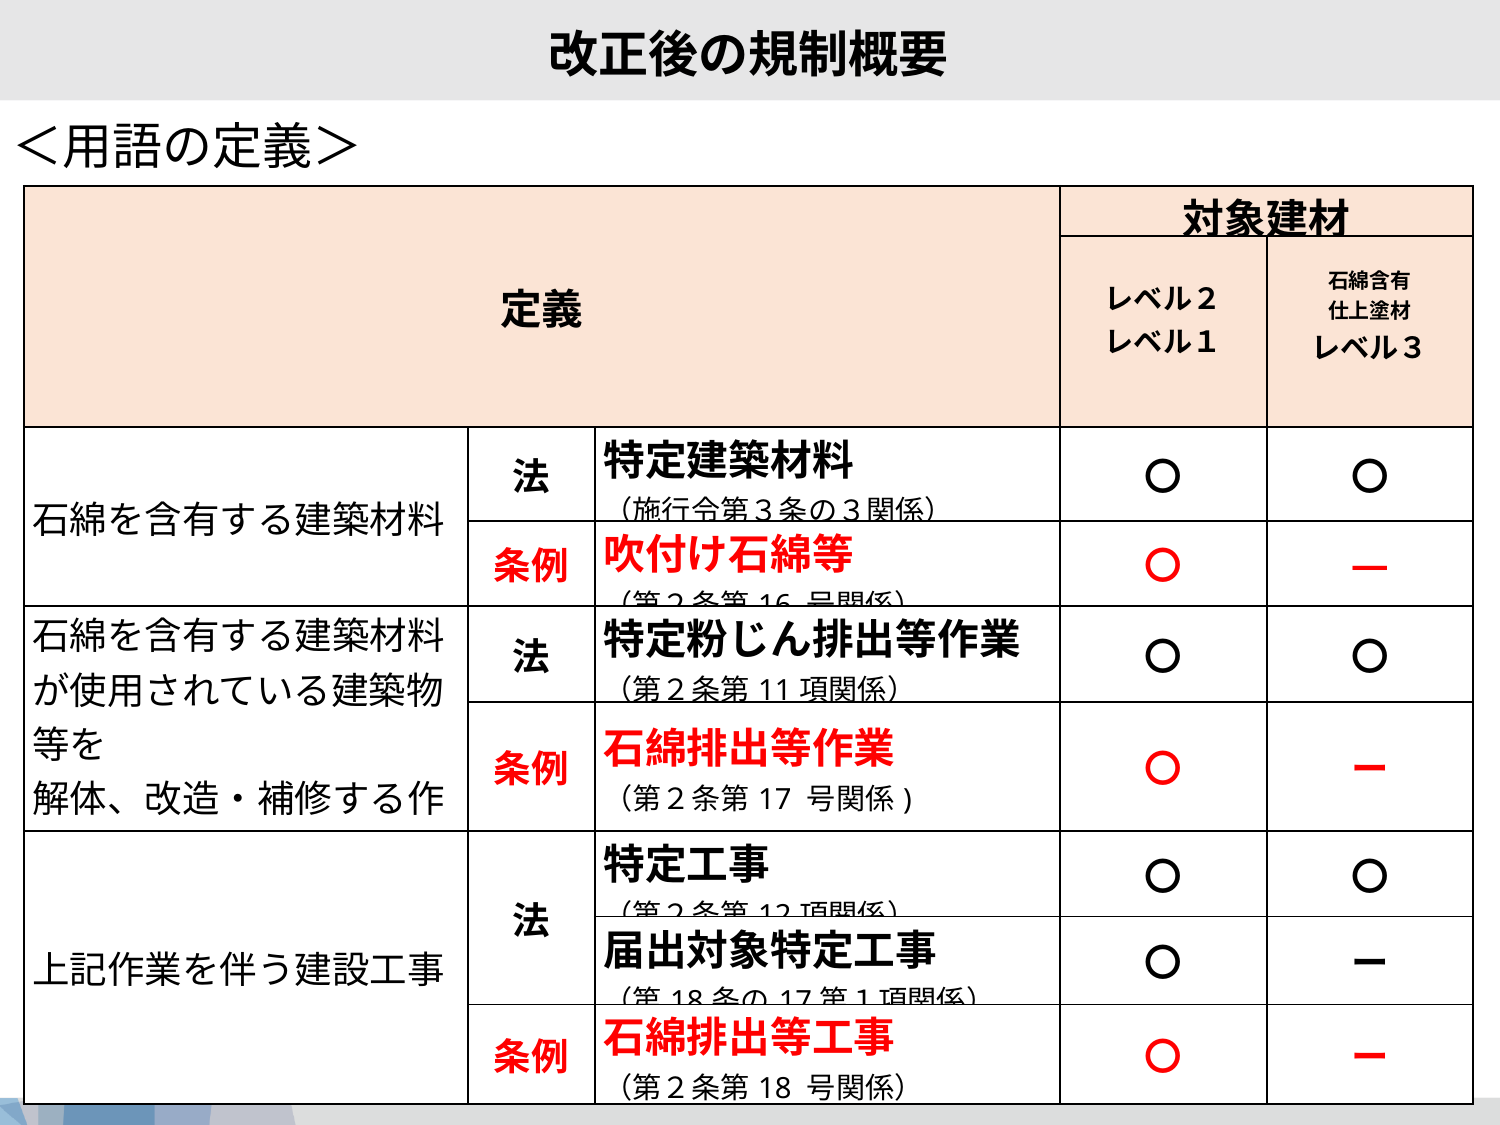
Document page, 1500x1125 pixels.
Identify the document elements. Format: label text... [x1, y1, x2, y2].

table_cell — [1268, 522, 1472, 605]
table_cell 〇 [1268, 428, 1472, 520]
table_cell 特定建築材料 （施行令第３条の３関係） [596, 428, 1059, 520]
table_cell 〇 [1061, 522, 1266, 605]
table_header 定義 [25, 187, 1059, 426]
table_cell 石綿を含有する建築材料が使用されている建築物等を 解体、改造・補修する作業 [25, 607, 467, 830]
table_cell 法 [469, 428, 594, 520]
table_cell 〇 [1061, 917, 1266, 1004]
table_cell 条例 [469, 1005, 594, 1103]
table_cell 特定工事 （第２条第12項関係） [596, 832, 1059, 916]
table_cell 石綿を含有する建築材料 [25, 428, 467, 605]
table_cell ー [1268, 1005, 1472, 1103]
table_header 対象建材 [1061, 187, 1472, 235]
table_cell 条例 [469, 522, 594, 605]
table_cell 〇 [1061, 607, 1266, 701]
table_cell 石綿排出等工事 （第２条第18 号関係） [596, 1005, 1059, 1103]
table_cell 条例 [469, 703, 594, 830]
table_cell ー [1268, 703, 1472, 830]
text_box ＜用語の定義＞ [0, 106, 378, 182]
text_box 改正後の規制概要 [533, 15, 964, 90]
table_cell ー [1268, 917, 1472, 1004]
table_cell 石綿含有 仕上塗材 レベル３ [1268, 237, 1472, 426]
picture [0, 0, 1500, 1125]
table_cell 〇 [1268, 832, 1472, 916]
table_cell レベル２ レベル１ [1061, 237, 1266, 426]
table_cell 上記作業を伴う建設工事 [25, 832, 467, 1103]
table_cell 〇 [1061, 428, 1266, 520]
table_cell 〇 [1061, 703, 1266, 830]
table_cell 〇 [1061, 832, 1266, 916]
slide_number 10 [1132, 1105, 1471, 1112]
table_cell 〇 [1061, 1005, 1266, 1103]
table_cell 〇 [1268, 607, 1472, 701]
table_cell 届出対象特定工事 （第18条の17第１項関係） [596, 917, 1059, 1004]
table_cell 法 [469, 832, 594, 1004]
table_cell 特定粉じん排出等作業 （第２条第11項関係） [596, 607, 1059, 701]
table_cell 吹付け石綿等 （第２条第16 号関係） [596, 522, 1059, 605]
table_cell 法 [469, 607, 594, 701]
table_cell 石綿排出等作業 （第２条第17 号関係) [596, 703, 1059, 830]
